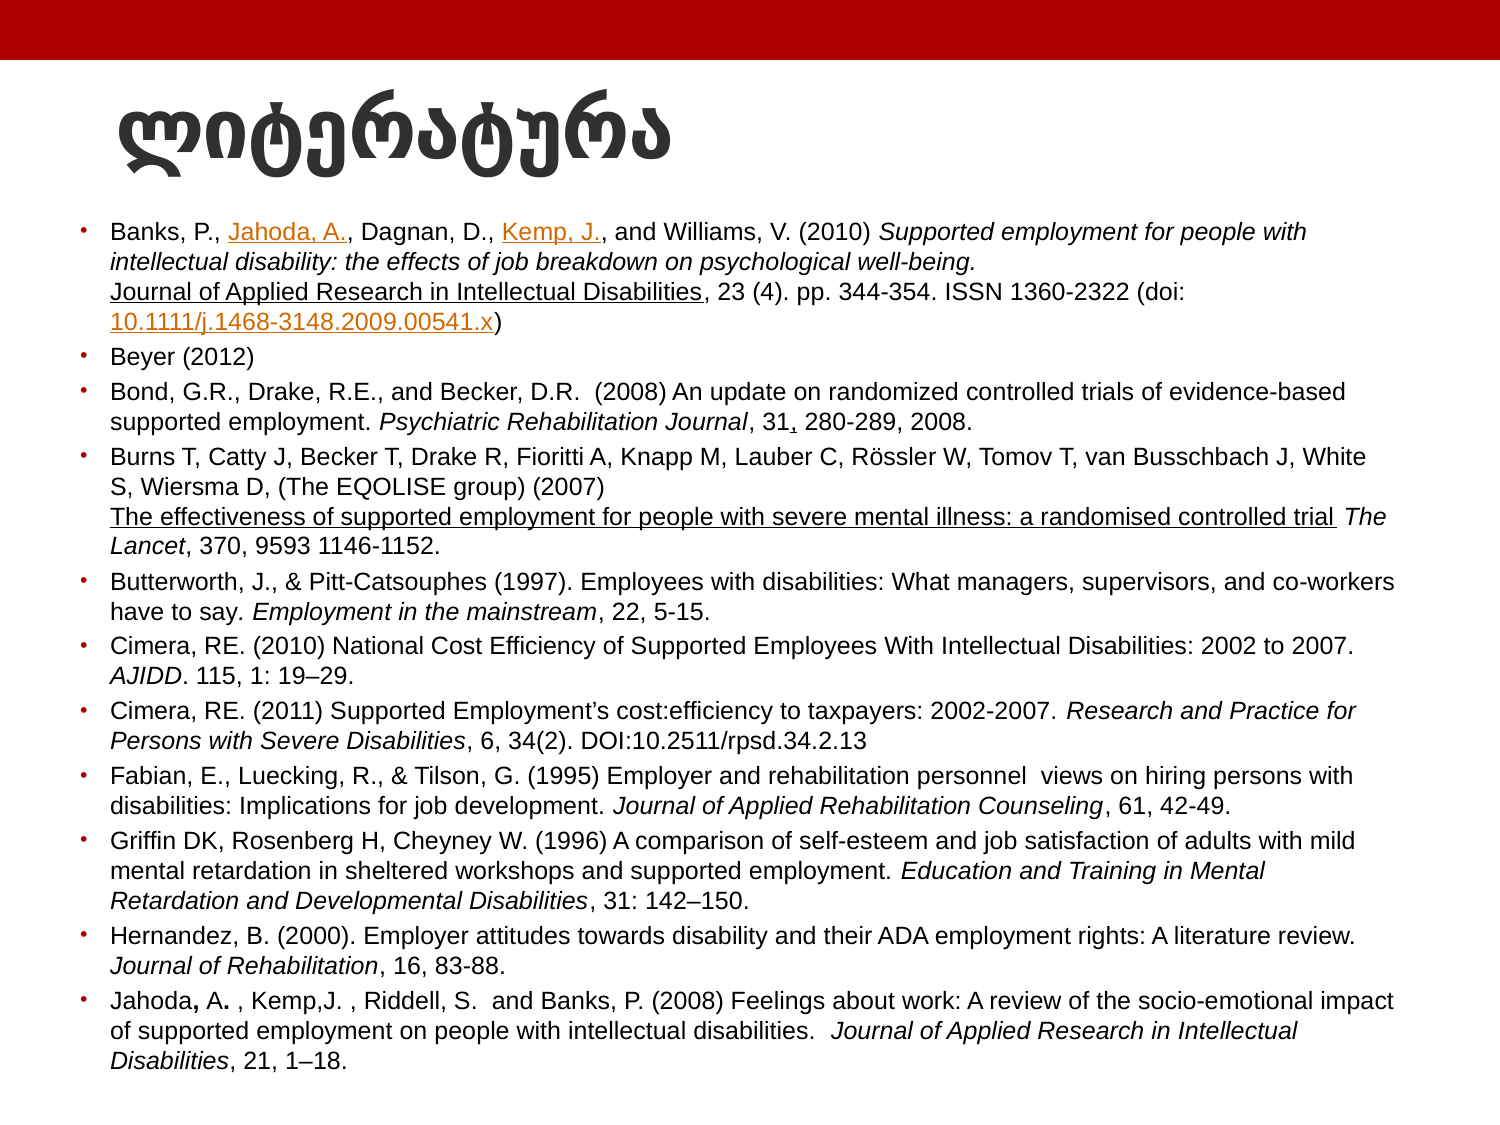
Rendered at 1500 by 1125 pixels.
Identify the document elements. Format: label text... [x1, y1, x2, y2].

list Banks, P., Jahoda, A., Dagnan, D., Kemp, J., and Williams, V. (2010) Supported employment for people with intellectual disability: the effects of job breakdown on psychological well-being. Journal of Applied Research in Intellectual Disabilities, 23 (4). pp. 344-354. ISSN 1360-2322 (doi:10.1111/j.1468-3148.2009.00541.x) Beyer (2012) Bond, G.R., Drake, R.E., and Becker, D.R. (2008) An update on randomized controlled trials of evidence-based supported employment. Psychiatric Rehabilitation Journal, 31, 280-289, 2008. Burns T, Catty J, Becker T, Drake R, Fioritti A, Knapp M, Lauber C, Rössler W, Tomov T, van Busschbach J, White S, Wiersma D, (The EQOLISE group) (2007) The effectiveness of supported employment for people with severe mental illness: a randomised controlled trial The Lancet, 370, 9593 1146-1152. Butterworth, J., & Pitt-Catsouphes (1997). Employees with disabilities: What managers, supervisors, and co-workers have to say. Employment in the mainstream, 22, 5-15. Cimera, RE. (2010) National Cost Efficiency of Supported Employees With Intellectual Disabilities: 2002 to 2007. AJIDD. 115, 1: 19–29. Cimera, RE. (2011) Supported Employment’s cost:efficiency to taxpayers: 2002-2007. Research and Practice for Persons with Severe Disabilities, 6, 34(2). DOI:10.2511/rpsd.34.2.13 Fabian, E., Luecking, R., & Tilson, G. (1995) Employer and rehabilitation personnel views on hiring persons with disabilities: Implications for job development. Journal of Applied Rehabilitation Counseling, 61, 42-49. Griffin DK, Rosenberg H, Cheyney W. (1996) A comparison of self-esteem and job satisfaction of adults with mild mental retardation in sheltered workshops and supported employment. Education and Training in Mental Retardation and Developmental Disabilities, 31: 142–150. Hernandez, B. (2000). Employer attitudes towards disability and their ADA employment rights: A literature review. Journal of Rehabilitation, 16, 83-88. Jahoda, A. , Kemp,J. , Riddell, S. and Banks, P. (2008) Feelings about work: A review of the socio-emotional impact of supported employment on people with intellectual disabilities. Journal of Applied Research in Intellectual Disabilities, 21, 1–18. [64, 208, 1415, 1009]
title ლიტერატურა [100, 30, 1438, 219]
